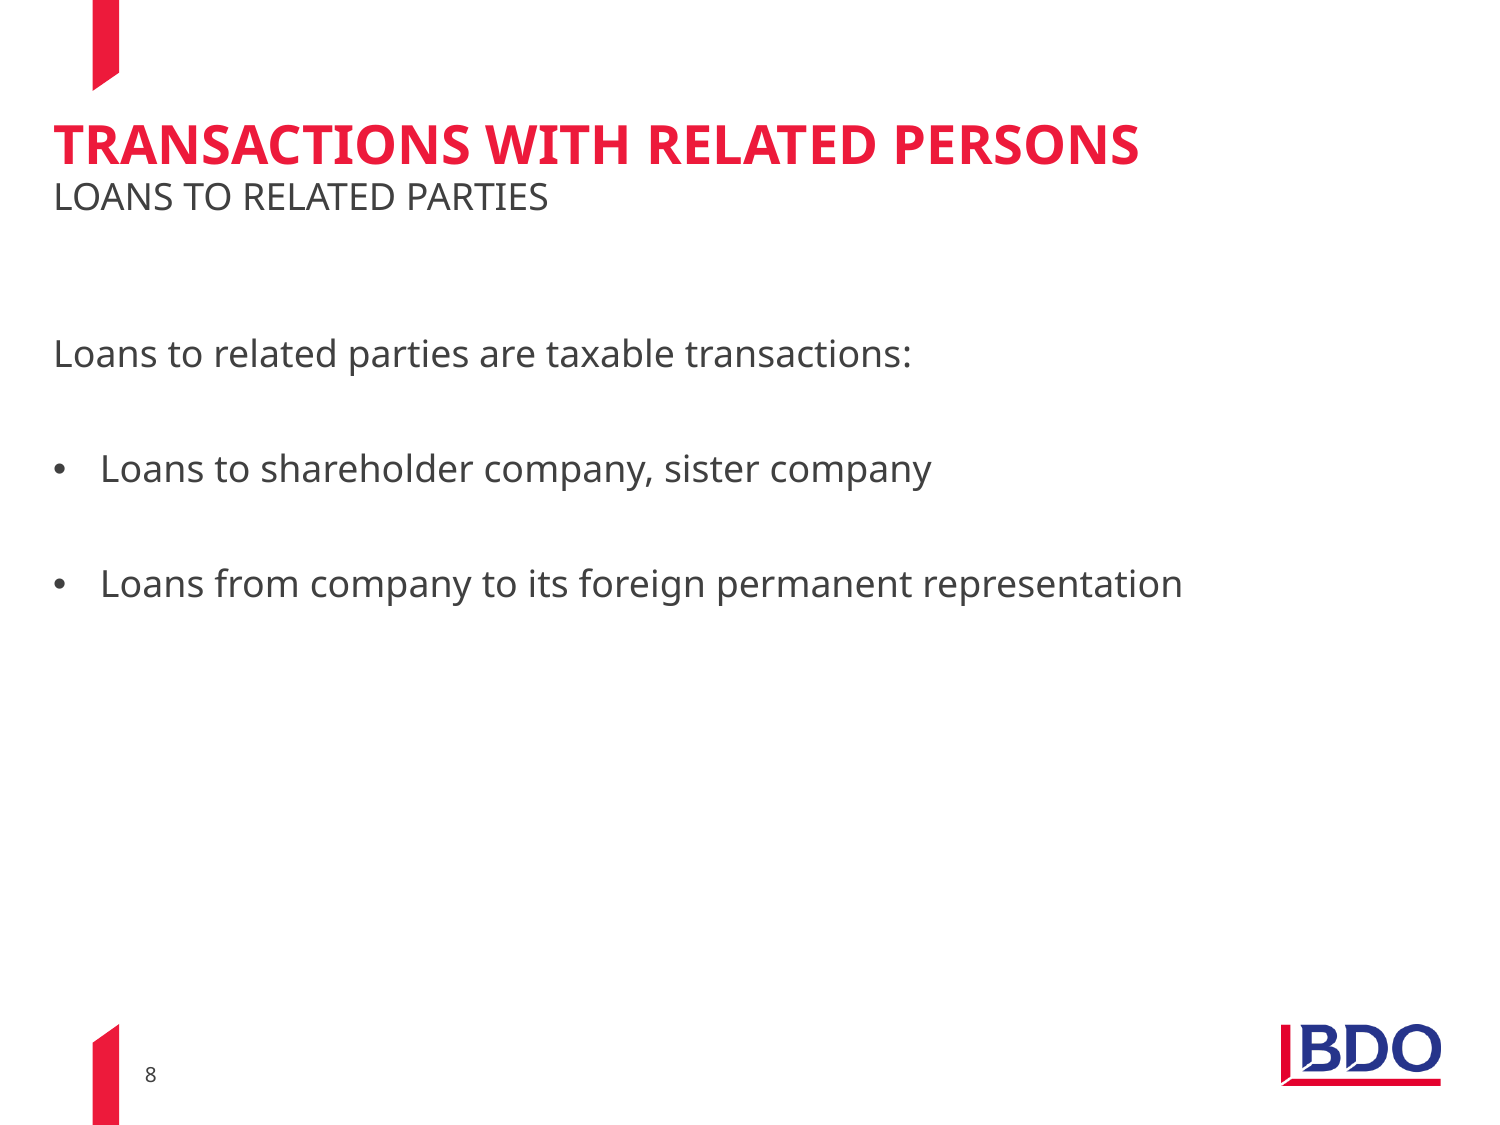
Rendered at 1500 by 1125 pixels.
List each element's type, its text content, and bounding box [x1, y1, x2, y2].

list LOANS TO RELATED PARTIES [53, 181, 1442, 218]
title TRANSACTIONS WITH RELATED PERSONS [53, 123, 1442, 176]
list Loans to related parties are taxable transactions: Loans to shareholder company, sister company Loans from company to its foreign permanent representation [53, 272, 1442, 958]
picture [1281, 1024, 1441, 1086]
